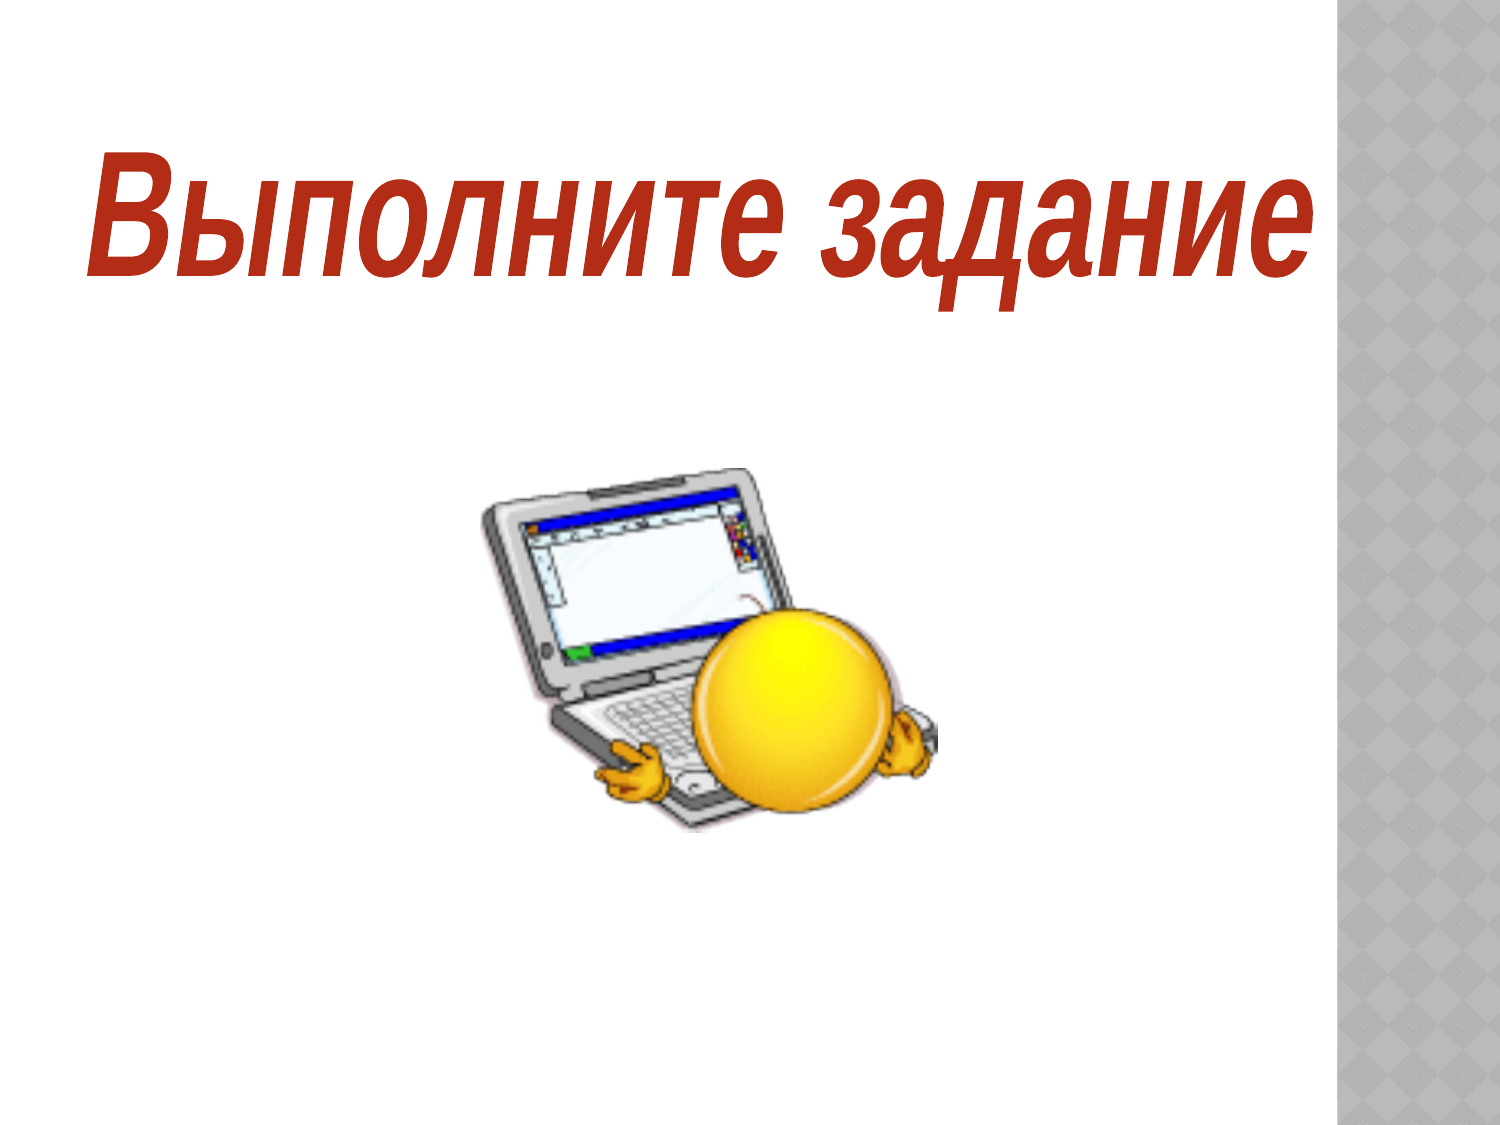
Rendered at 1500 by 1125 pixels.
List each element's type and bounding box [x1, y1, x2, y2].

picture [480, 468, 938, 833]
